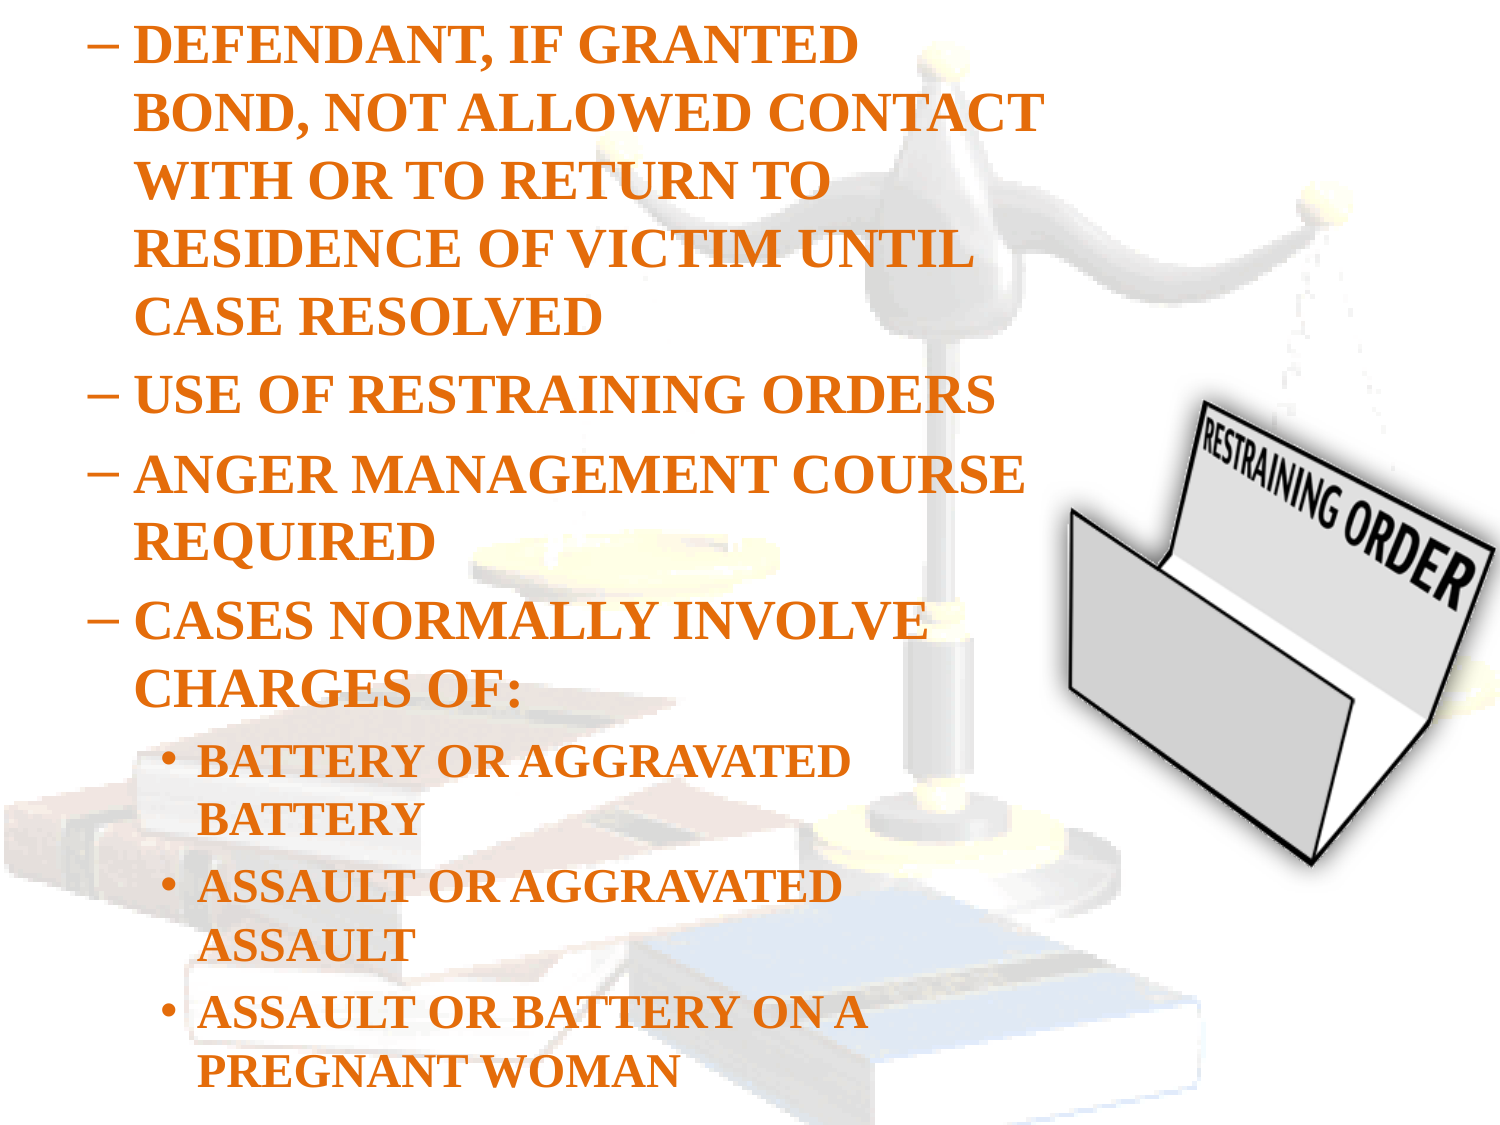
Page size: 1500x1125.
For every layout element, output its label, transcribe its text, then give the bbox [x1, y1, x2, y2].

picture [0, 37, 1500, 1125]
list DEFENDANT, IF GRANTED BOND, NOT ALLOWED CONTACT WITH OR TO RETURN TO RESIDENCE OF VICTIM UNTIL CASE RESOLVED USE OF RESTRAINING ORDERS ANGER MANAGEMENT COURSE REQUIRED CASES NORMALLY INVOLVE CHARGES OF: BATTERY OR AGGRAVATED BATTERY ASSAULT OR AGGRAVATED ASSAULT ASSAULT OR BATTERY ON A PREGNANT WOMAN [0, 0, 1063, 36]
